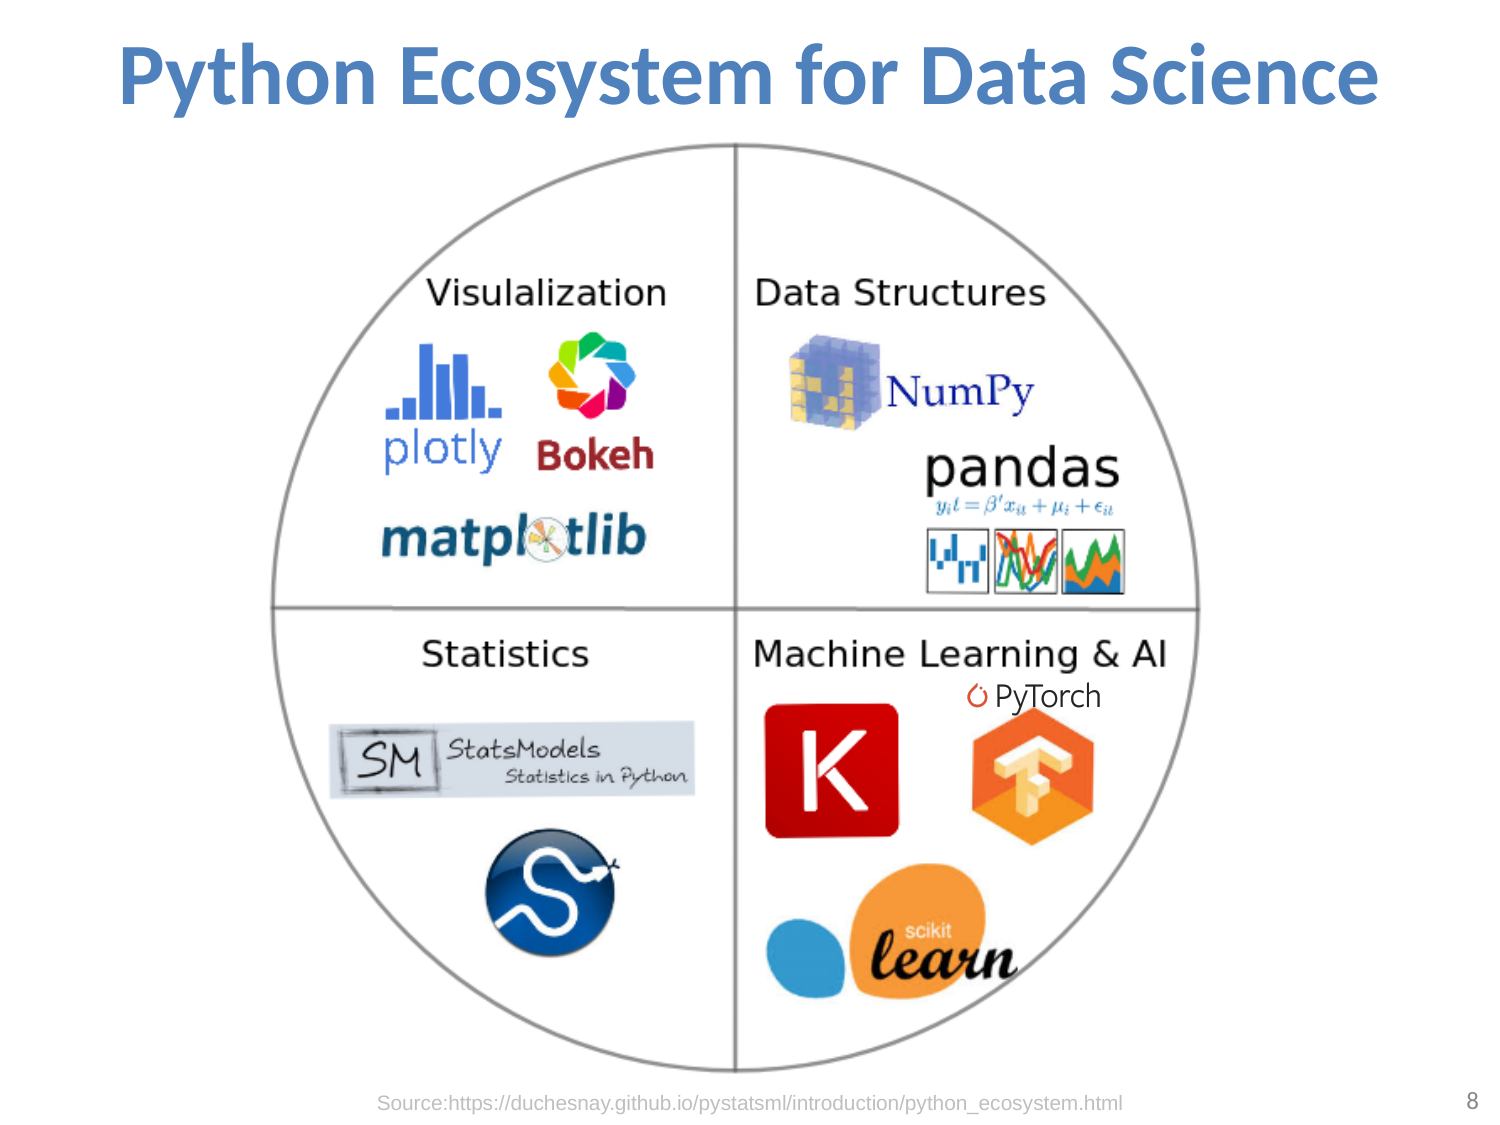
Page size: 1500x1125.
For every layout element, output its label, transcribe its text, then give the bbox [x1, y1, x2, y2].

text_box Source:https://duchesnay.github.io/pystatsml/introduction/python_ecosystem.html [128, 1082, 1371, 1122]
title Python Ecosystem for Data Science [41, 0, 1459, 139]
slide_number 8 [1144, 1069, 1495, 1125]
picture [170, 131, 1302, 1095]
